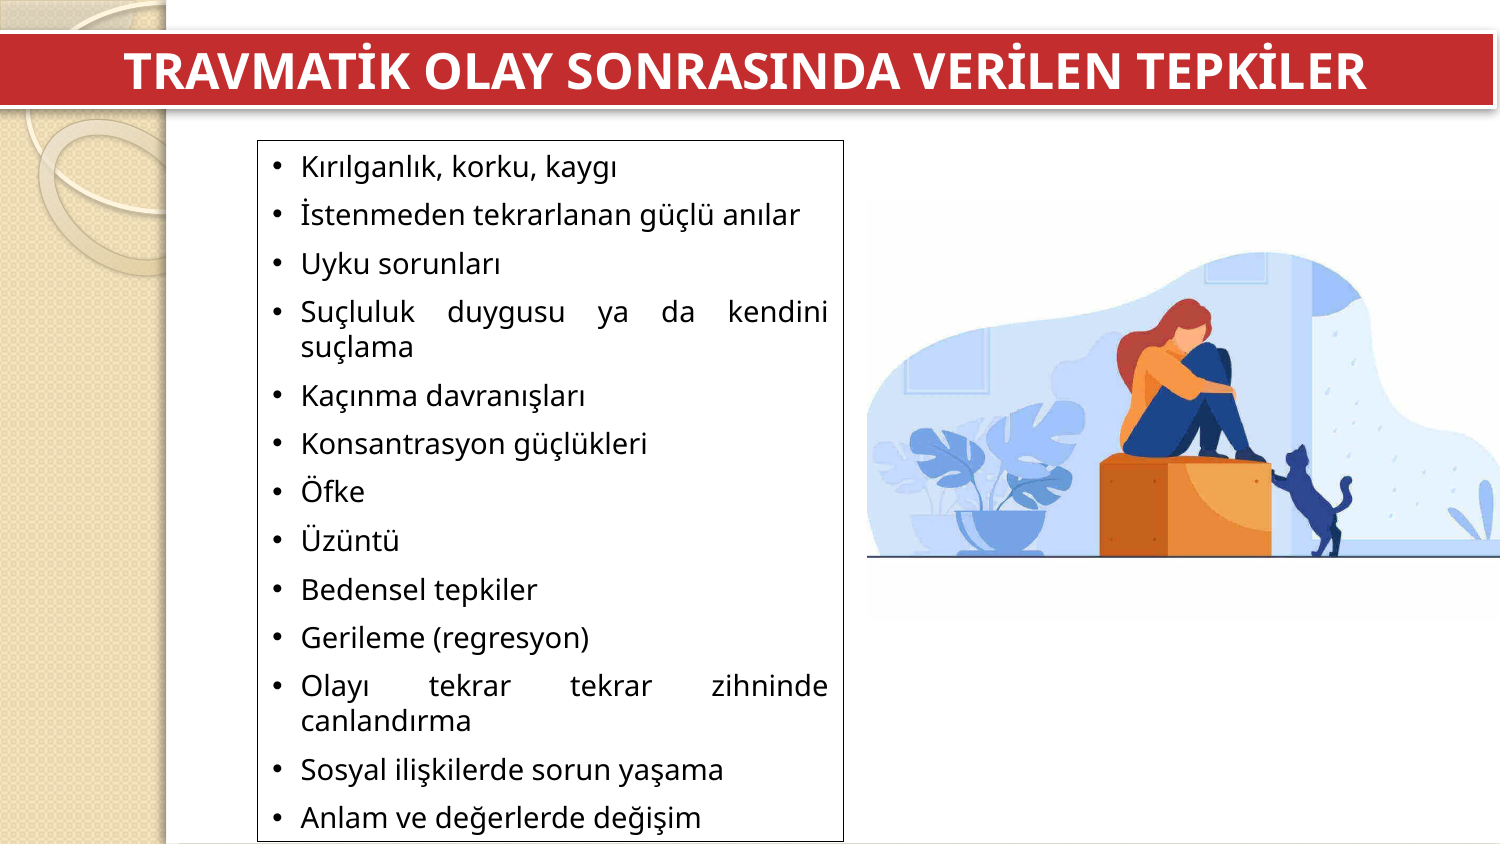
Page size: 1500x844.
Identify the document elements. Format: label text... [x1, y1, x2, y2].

picture [866, 198, 1500, 622]
text_box TRAVMATİK OLAY SONRASINDA VERİLEN TEPKİLER [0, 30, 1497, 109]
text_box Kırılganlık, korku, kaygı İstenmeden tekrarlanan güçlü anılar Uyku sorunları Suçluluk duygusu ya da kendini suçlama Kaçınma davranışları Konsantrasyon güçlükleri Öfke Üzüntü Bedensel tepkiler Gerileme (regresyon) Olayı tekrar tekrar zihninde canlandırma Sosyal ilişkilerde sorun yaşama Anlam ve değerlerde değişim [257, 140, 844, 842]
